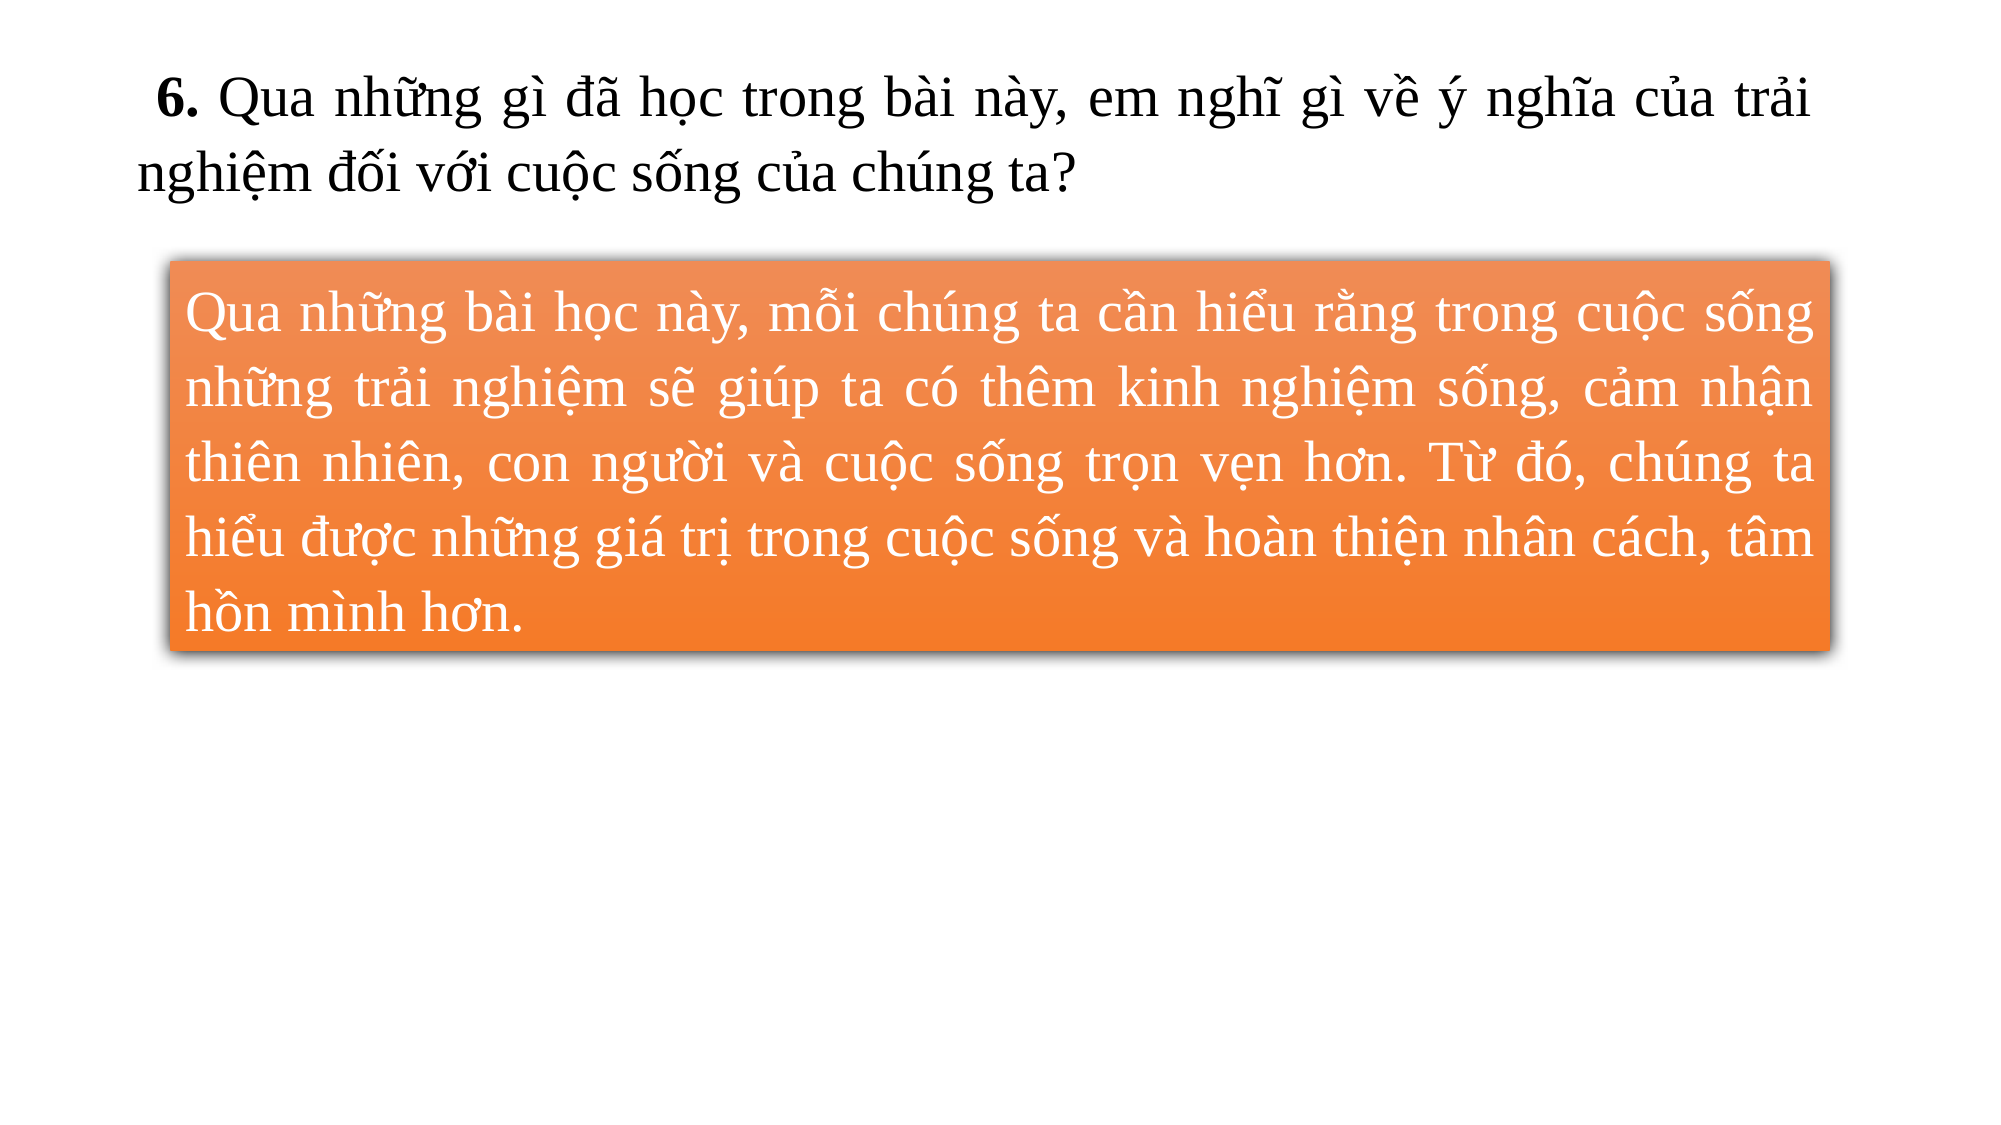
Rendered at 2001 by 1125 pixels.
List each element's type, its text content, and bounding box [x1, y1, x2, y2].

text_box 6. Qua những gì đã học trong bài này, em nghĩ gì về ý nghĩa của trải nghiệm đối với cuộc sống của chúng ta? [122, 45, 1829, 211]
text_box Qua những bài học này, mỗi chúng ta cần hiểu rằng trong cuộc sống những trải nghiệm sẽ giúp ta có thêm kinh nghiệm sống, cảm nhận thiên nhiên, con người và cuộc sống trọn vẹn hơn. Từ đó, chúng ta hiểu được những giá trị trong cuộc sống và hoàn thiện nhân cách, tâm hồn mình hơn. [170, 261, 1830, 651]
